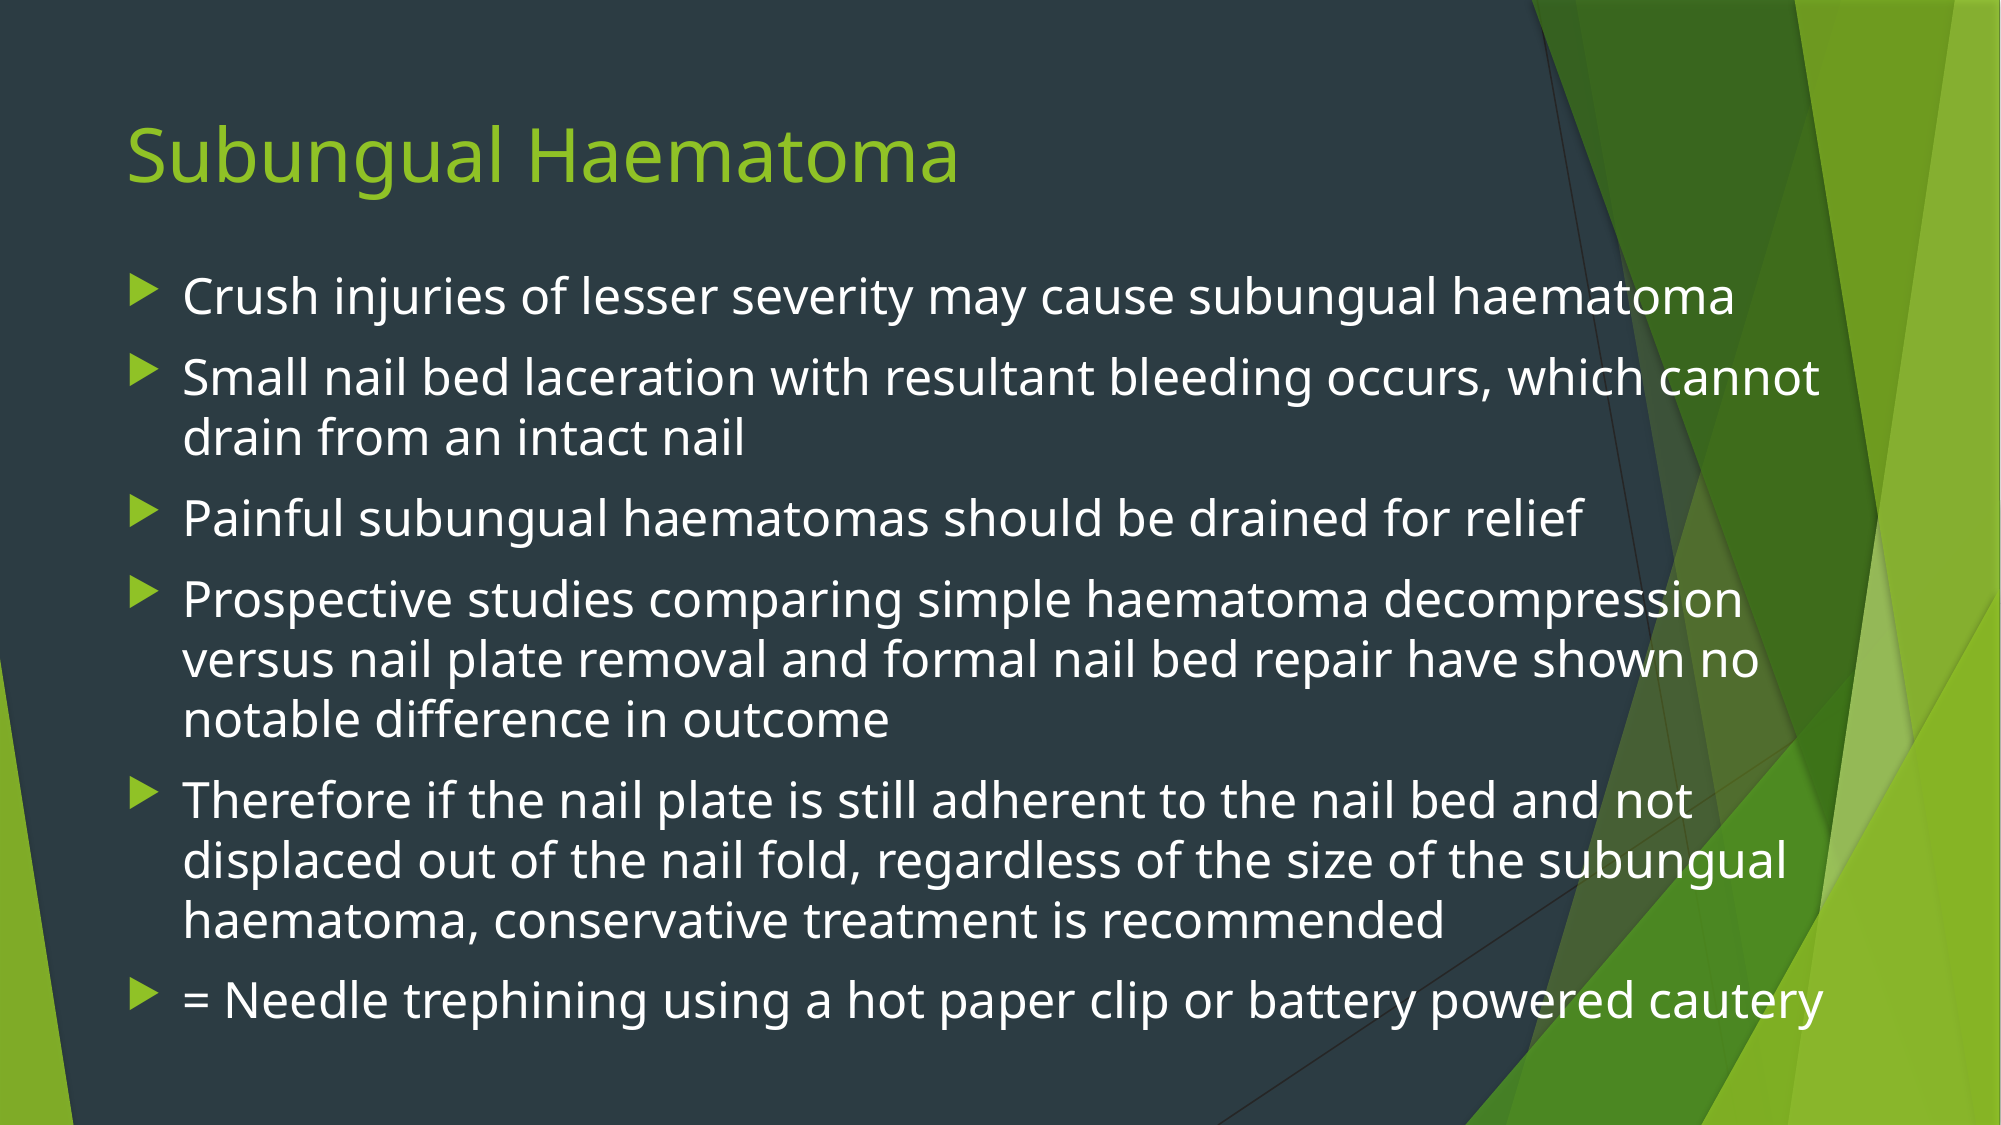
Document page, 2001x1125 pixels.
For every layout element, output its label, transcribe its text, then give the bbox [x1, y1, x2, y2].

list Crush injuries of lesser severity may cause subungual haematoma Small nail bed laceration with resultant bleeding occurs, which cannot drain from an intact nail Painful subungual haematomas should be drained for relief Prospective studies comparing simple haematoma decompression versus nail plate removal and formal nail bed repair have shown no notable difference in outcome Therefore if the nail plate is still adherent to the nail bed and not displaced out of the nail fold, regardless of the size of the subungual haematoma, conservative treatment is recommended = Needle trephining using a hot paper clip or battery powered cautery [111, 257, 1865, 1056]
title Subungual Haematoma [111, 99, 1522, 257]
